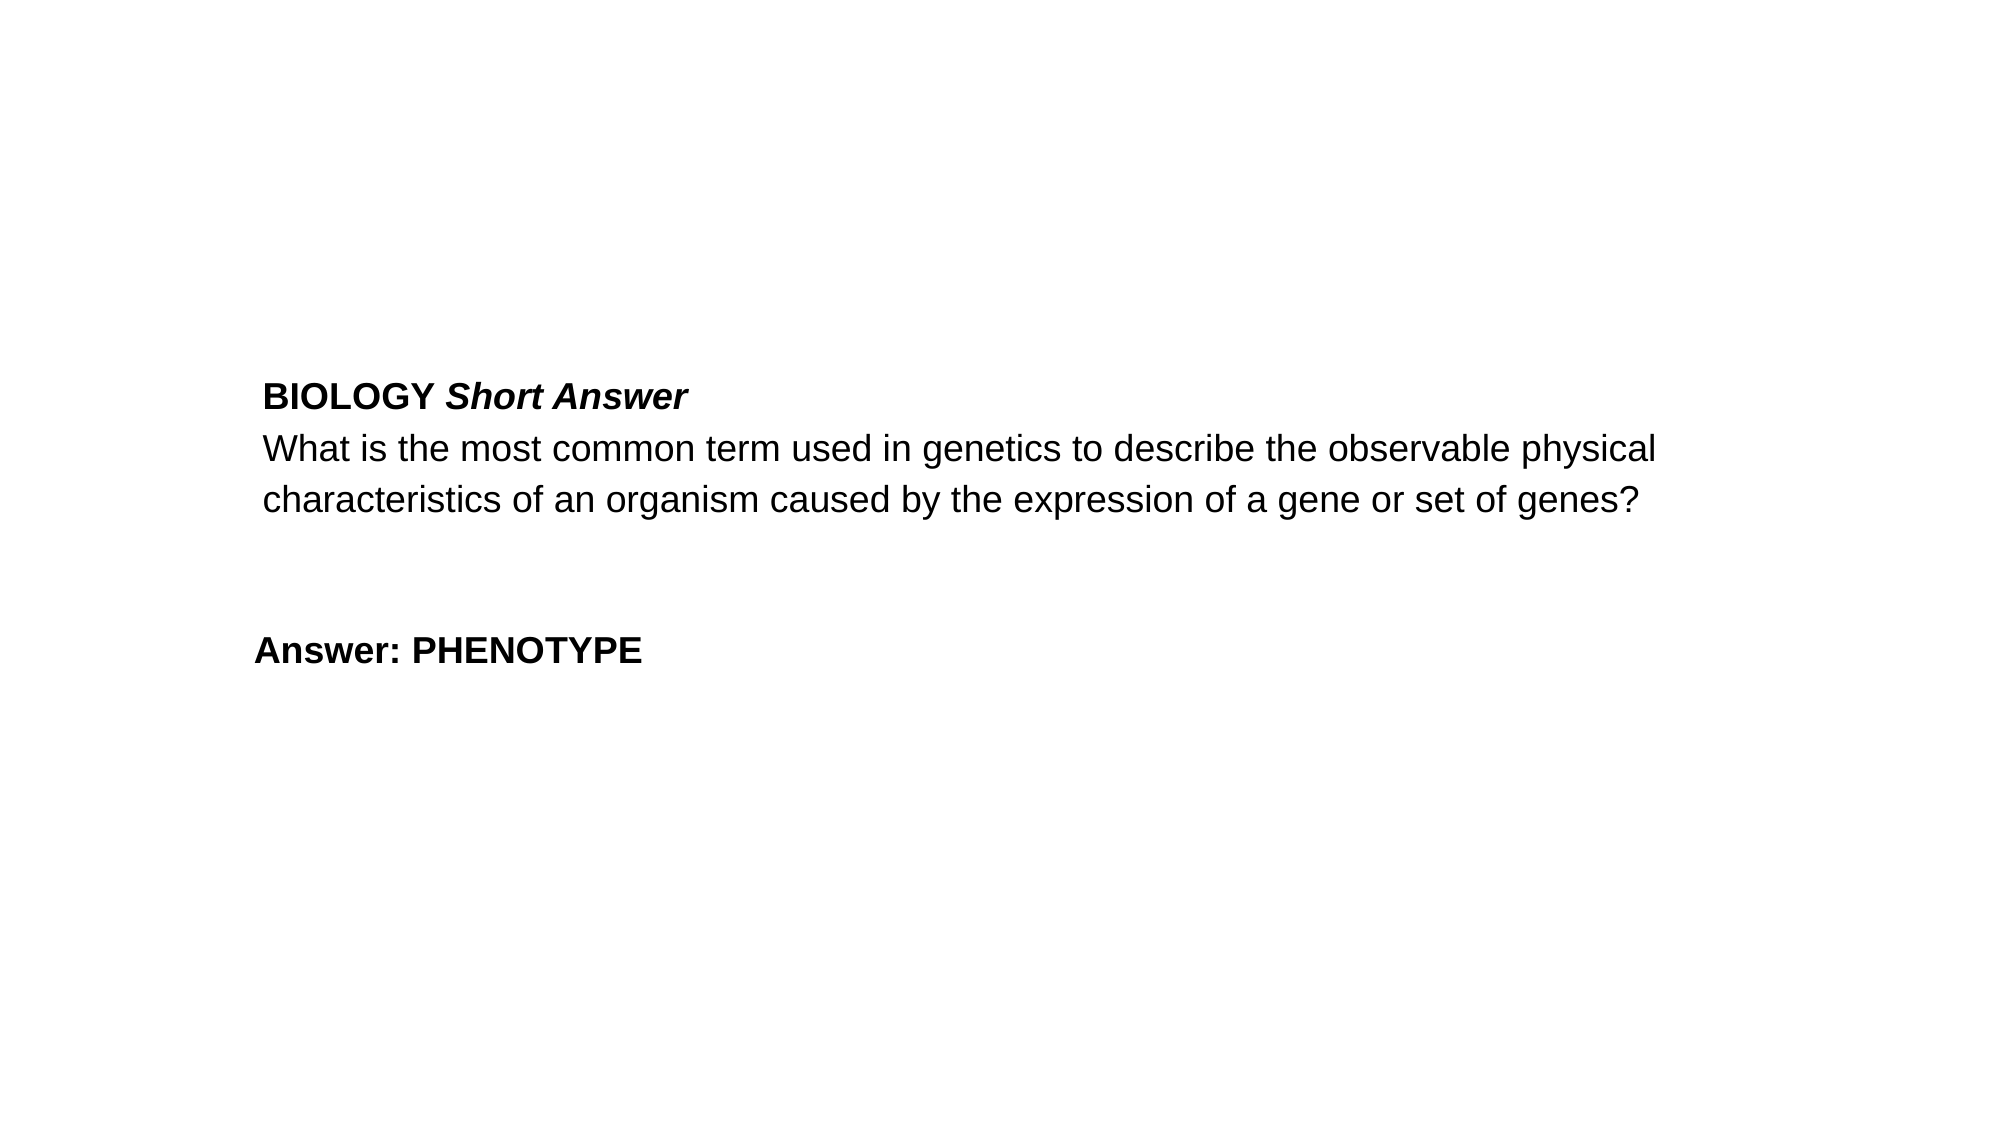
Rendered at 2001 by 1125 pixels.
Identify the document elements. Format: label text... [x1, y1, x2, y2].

text_box Answer: PHENOTYPE [239, 618, 1430, 679]
text_box BIOLOGY Short Answer What is the most common term used in genetics to describe the observable physical characteristics of an organism caused by the expression of a gene or set of genes? [247, 357, 1753, 528]
